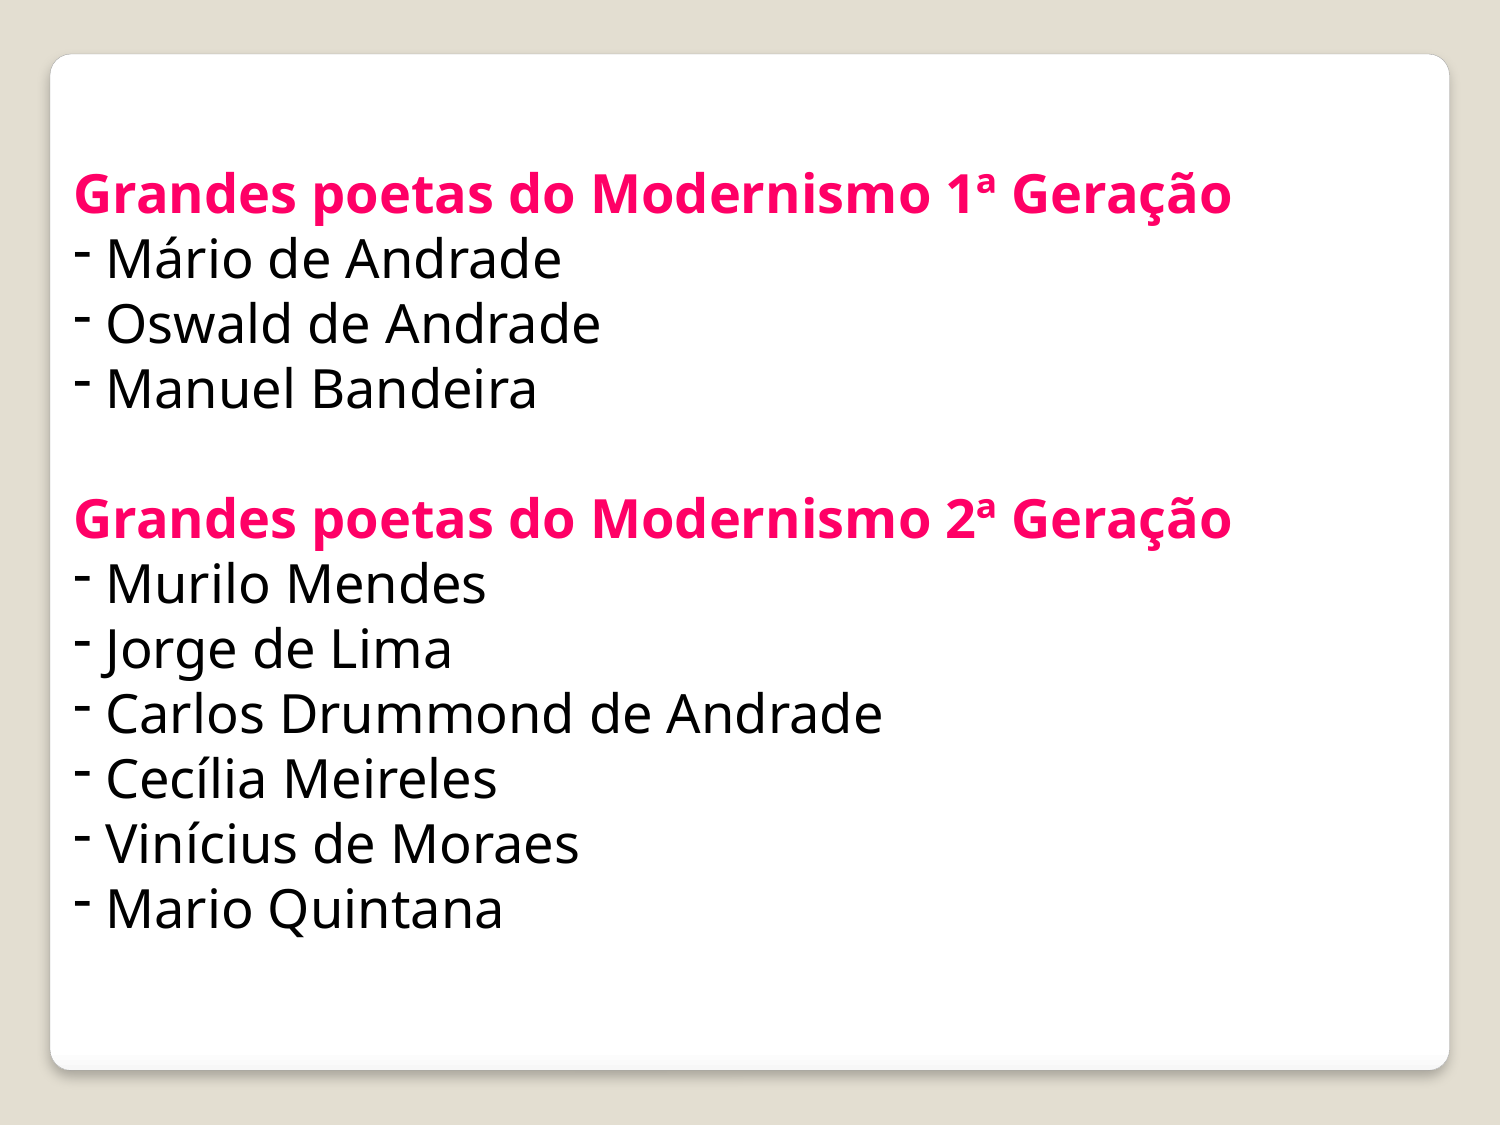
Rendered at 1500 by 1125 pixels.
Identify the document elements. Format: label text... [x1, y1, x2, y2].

text_box Grandes poetas do Modernismo 1ª Geração Mário de Andrade Oswald de Andrade Manuel Bandeira Grandes poetas do Modernismo 2ª Geração Murilo Mendes Jorge de Lima Carlos Drummond de Andrade Cecília Meireles Vinícius de Moraes Mario Quintana [58, 152, 1430, 1062]
